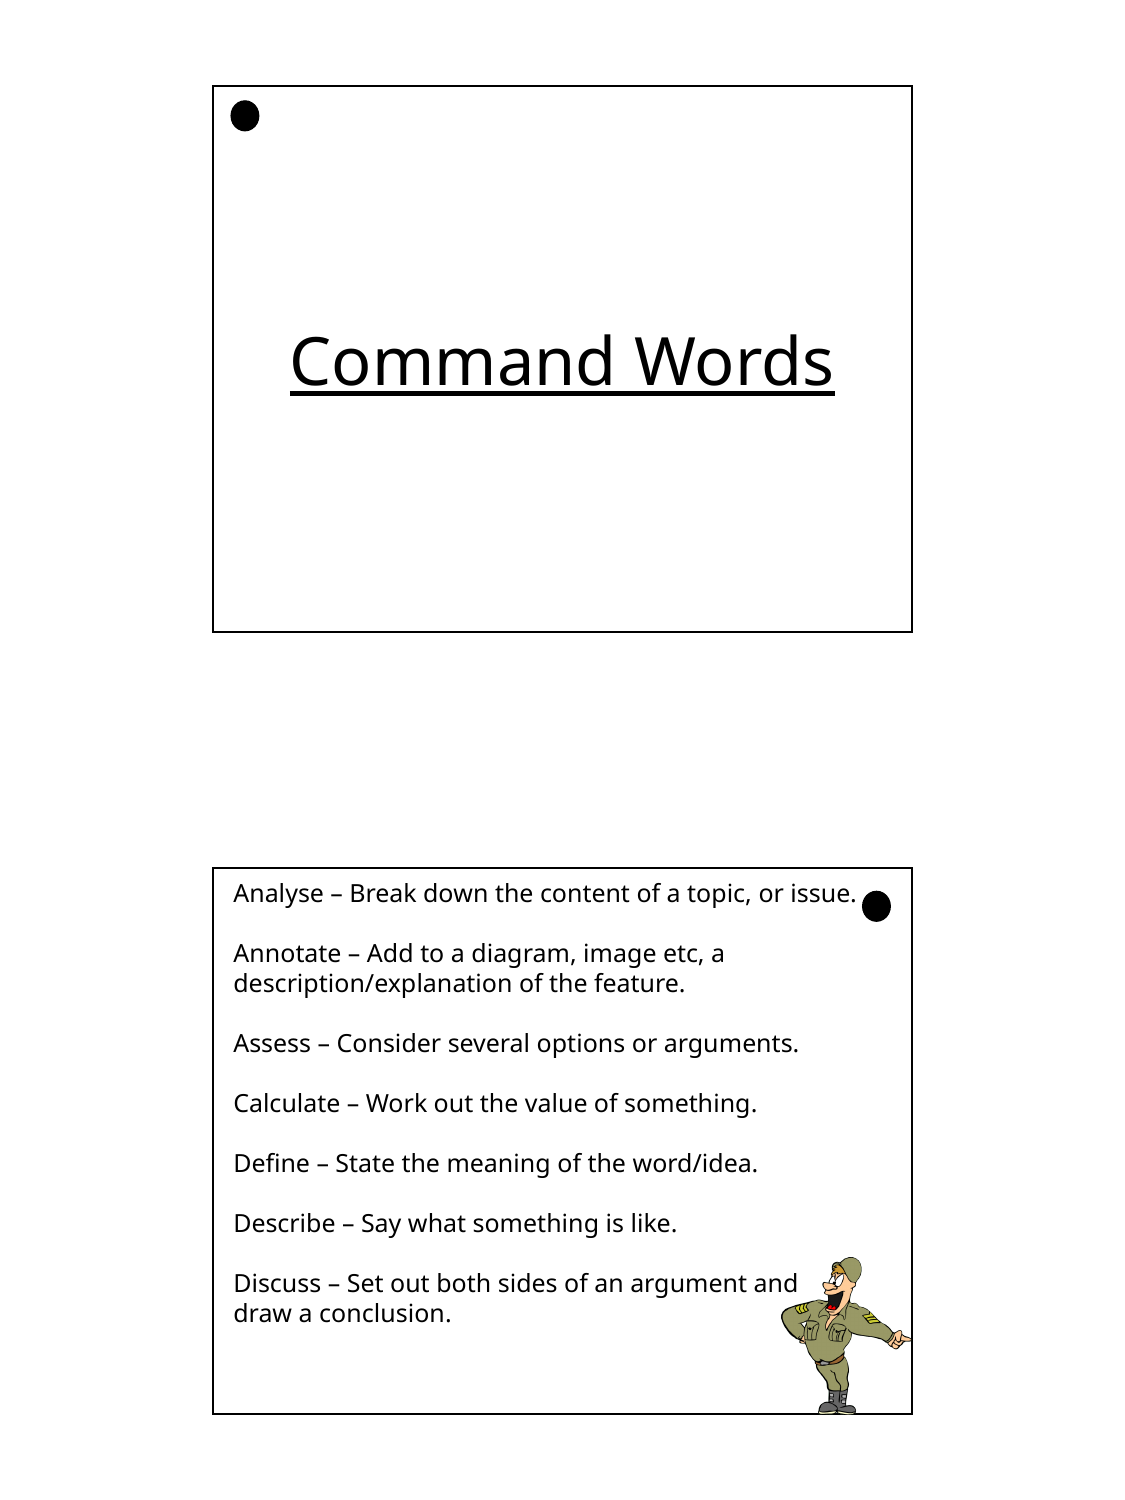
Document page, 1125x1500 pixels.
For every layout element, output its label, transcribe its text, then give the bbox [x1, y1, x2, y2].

text_box Analyse – Break down the content of a topic, or issue. Annotate – Add to a diagram, image etc, a description/explanation of the feature. Assess – Consider several options or arguments. Calculate – Work out the value of something. Define – State the meaning of the word/idea. Describe – Say what something is like. Discuss – Set out both sides of an argument and draw a conclusion. [212, 867, 913, 1415]
text_box Command Words [212, 85, 913, 633]
text_box [230, 100, 260, 132]
picture [781, 1257, 912, 1415]
text_box [861, 890, 891, 922]
